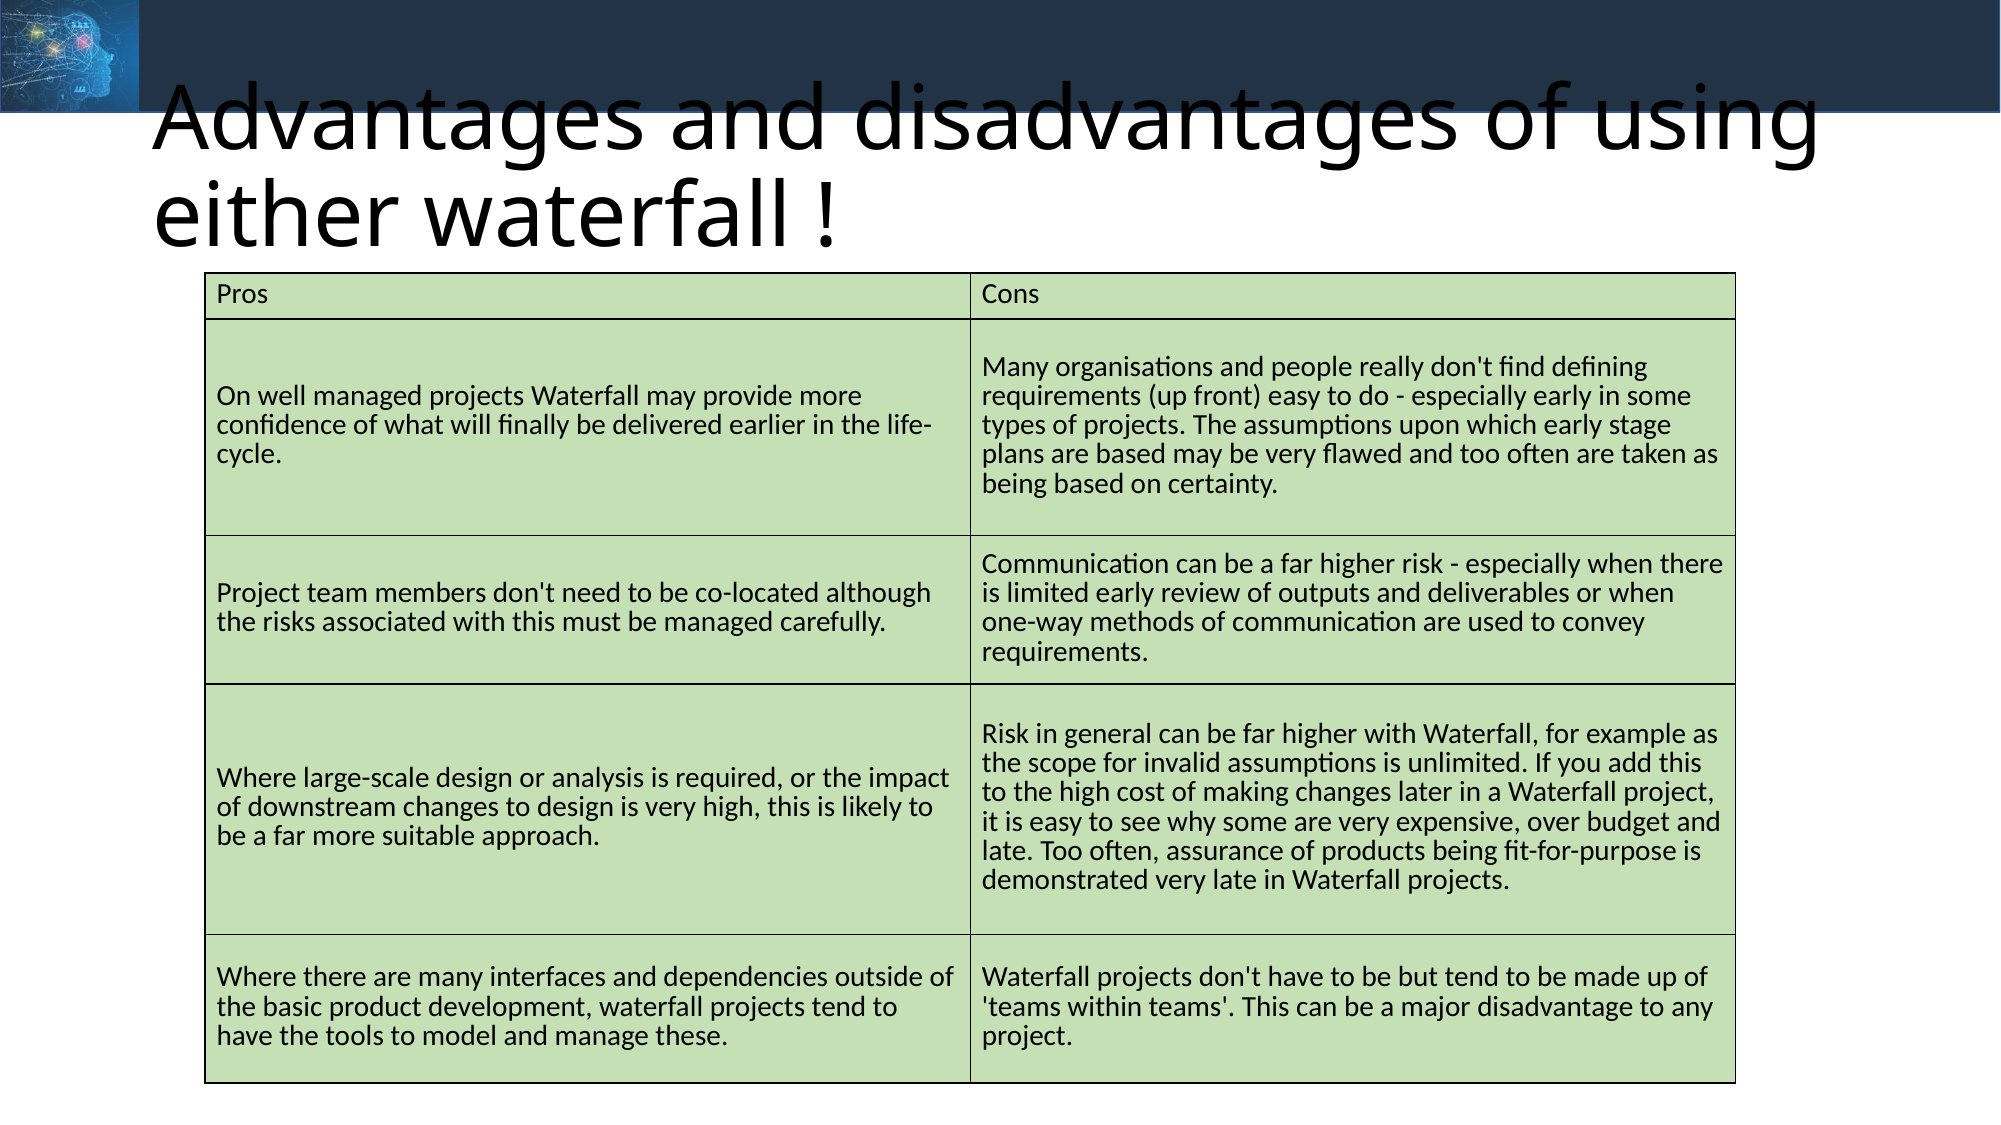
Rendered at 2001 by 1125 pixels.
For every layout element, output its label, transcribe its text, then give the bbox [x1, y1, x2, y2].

table_cell Communication can be a far higher risk - especially when there is limited early review of outputs and deliverables or when one-way methods of communication are used to convey requirements. [971, 536, 1735, 683]
picture [2, 0, 140, 111]
table_cell Project team members don't need to be co-located although the risks associated with this must be managed carefully. [206, 536, 970, 683]
table_cell Waterfall projects don't have to be but tend to be made up of 'teams within teams'. This can be a major disadvantage to any project. [971, 935, 1735, 1082]
table_cell On well managed projects Waterfall may provide more confidence of what will finally be delivered earlier in the life-cycle. [206, 320, 970, 535]
table_cell Many organisations and people really don't find defining requirements (up front) easy to do - especially early in some types of projects. The assumptions upon which early stage plans are based may be very flawed and too often are taken as being based on certainty. [971, 320, 1735, 535]
table_header Cons [971, 274, 1735, 318]
title Advantages and disadvantages of using either waterfall ! [137, 59, 1863, 278]
table_cell Risk in general can be far higher with Waterfall, for example as the scope for invalid assumptions is unlimited. If you add this to the high cost of making changes later in a Waterfall project, it is easy to see why some are very expensive, over budget and late. Too often, assurance of products being fit-for-purpose is demonstrated very late in Waterfall projects. [971, 685, 1735, 934]
table_cell Where large-scale design or analysis is required, or the impact of downstream changes to design is very high, this is likely to be a far more suitable approach. [206, 685, 970, 934]
table_cell Where there are many interfaces and dependencies outside of the basic product development, waterfall projects tend to have the tools to model and manage these. [206, 935, 970, 1082]
table_header Pros [206, 274, 970, 318]
